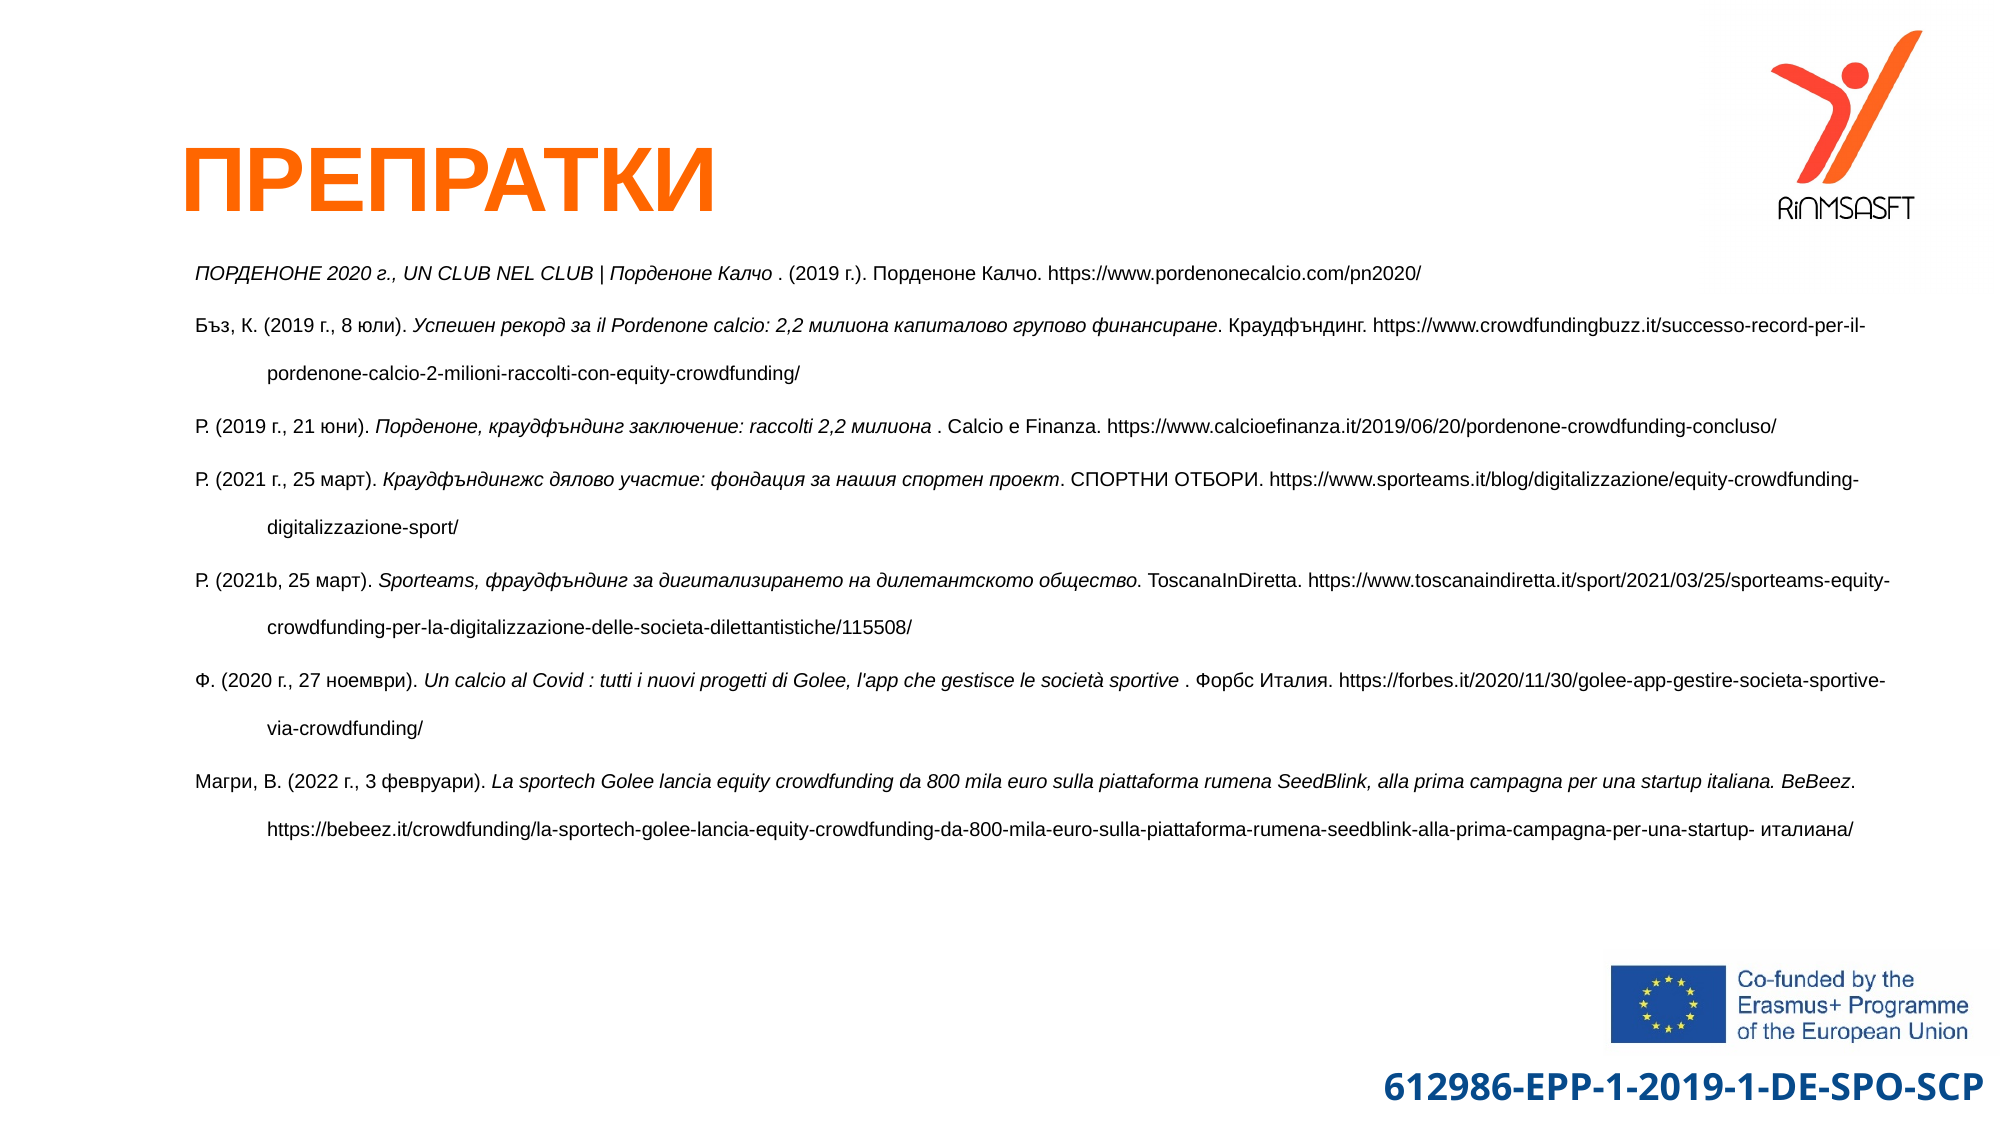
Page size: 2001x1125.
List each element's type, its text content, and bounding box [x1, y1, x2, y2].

picture [1603, 948, 2000, 1056]
text_box 612986-EPP-1-2019-1-DE-SPO-SCP [1368, 1055, 2000, 1116]
text_box Препратки [179, 69, 1699, 294]
text_box ПОРДЕНОНЕ 2020 г., UN CLUB NEL CLUB | Порденоне Калчо . (2019 г.). Порденоне Калчо. https://www.pordenonecalcio.com/pn2020/ Бъз, К. (2019 г., 8 юли). Успешен рекорд за il Pordenone calcio: 2,2 милиона капиталово групово финансиране. Краудфъндинг. https://www.crowdfundingbuzz.it/successo-record-per-il-pordenone-calcio-2-milioni-raccolti-con-equity-crowdfunding/ Р. (2019 г., 21 юни). Порденоне, краудфъндинг заключение: raccolti 2,2 милиона . Calcio e Finanza. https://www.calcioefinanza.it/2019/06/20/pordenone-crowdfunding-concluso/ Р. (2021 г., 25 март). Краудфъндингжс дялово участие: фондация за нашия спортен проект. СПОРТНИ ОТБОРИ. https://www.sporteams.it/blog/digitalizzazione/equity-crowdfunding-digitalizzazione-sport/ Р. (2021b, 25 март). Sporteams, фраудфъндинг за дигитализирането на дилетантското общество. ToscanaInDiretta. https://www.toscanaindiretta.it/sport/2021/03/25/sporteams-equity-crowdfunding-per-la-digitalizzazione-delle-societa-dilettantistiche/115508/ Ф. (2020 г., 27 ноември). Un calcio al Covid : tutti i nuovi progetti di Golee, l'app che gestisce le società sportive . Форбс Италия. https://forbes.it/2020/11/30/golee-app-gestire-societa-sportive-via-crowdfunding/ Магри, В. (2022 г., 3 февруари). La sportech Golee lancia equity crowdfunding da 800 mila euro sulla piattaforma rumena SeedBlink, alla prima campagna per una startup italiana. BeBeez. https://bebeez.it/crowdfunding/la-sportech-golee-lancia-equity-crowdfunding-da-800-mila-euro-sulla-piattaforma-rumena-seedblink-alla-prima-campagna-per-una-startup- италиана/ [180, 228, 1908, 996]
picture [1699, 0, 1994, 294]
